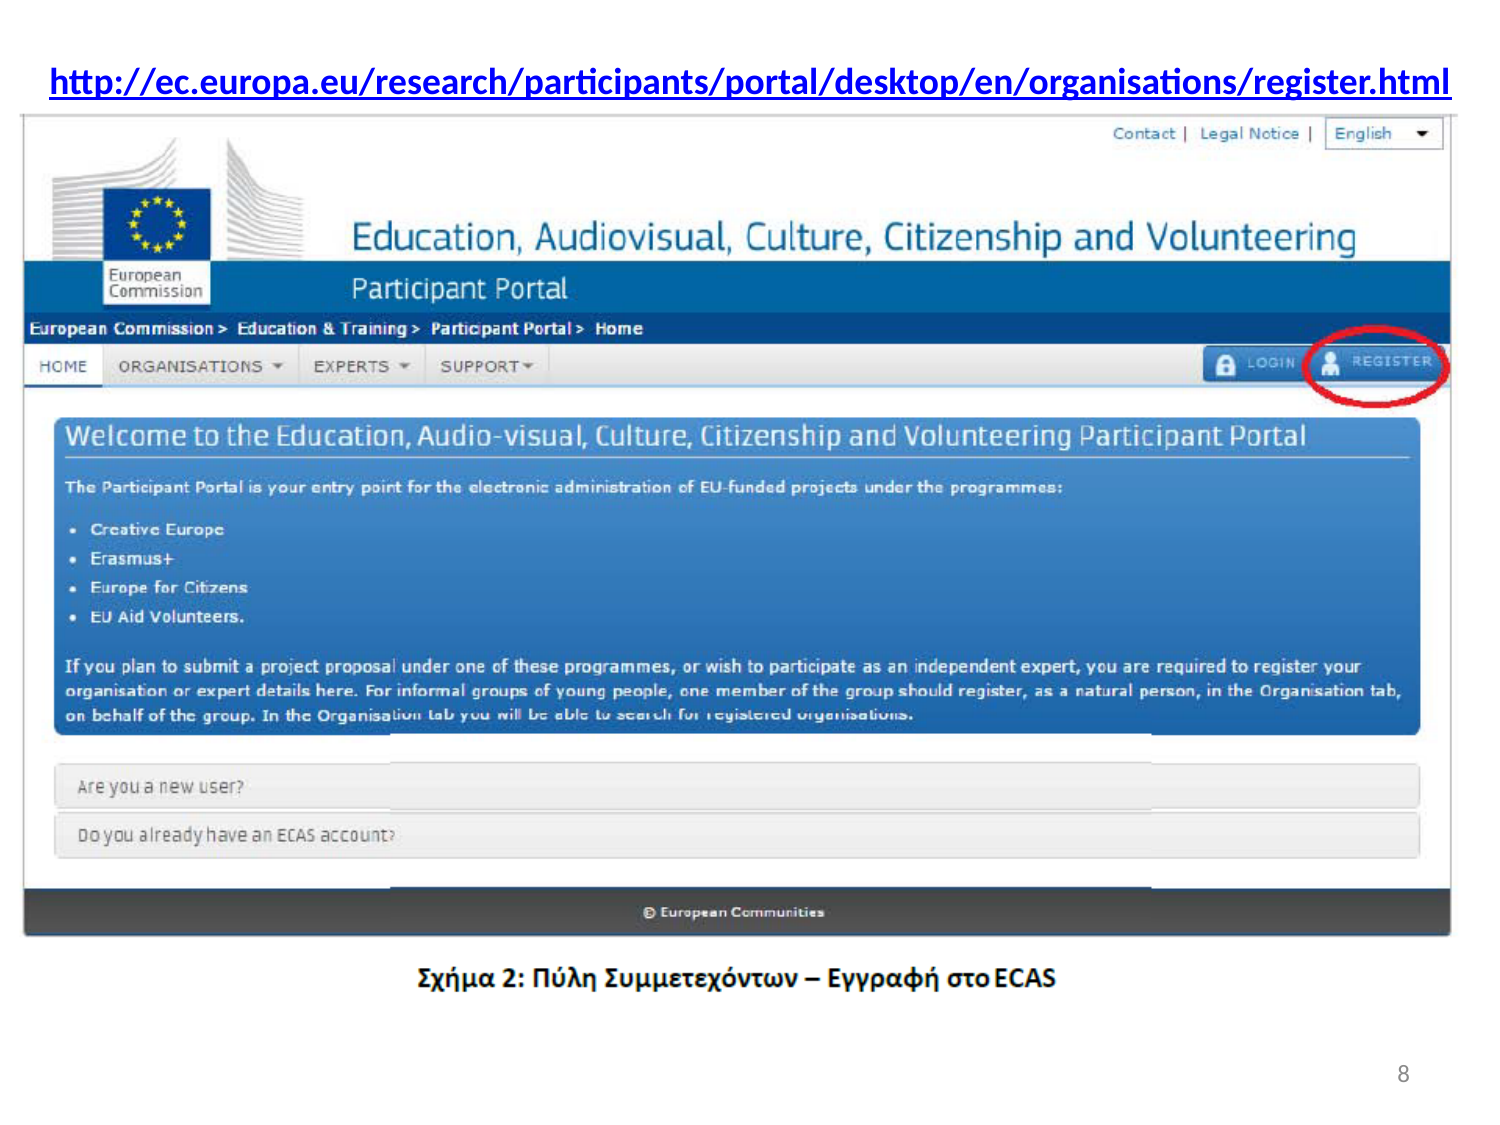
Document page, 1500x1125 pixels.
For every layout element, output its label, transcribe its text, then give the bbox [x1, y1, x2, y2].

text_box http://ec.europa.eu/research/participants/portal/desktop/en/organisations/register.html [34, 49, 1485, 110]
picture [9, 111, 1491, 1014]
slide_number 8 [1074, 1042, 1425, 1103]
